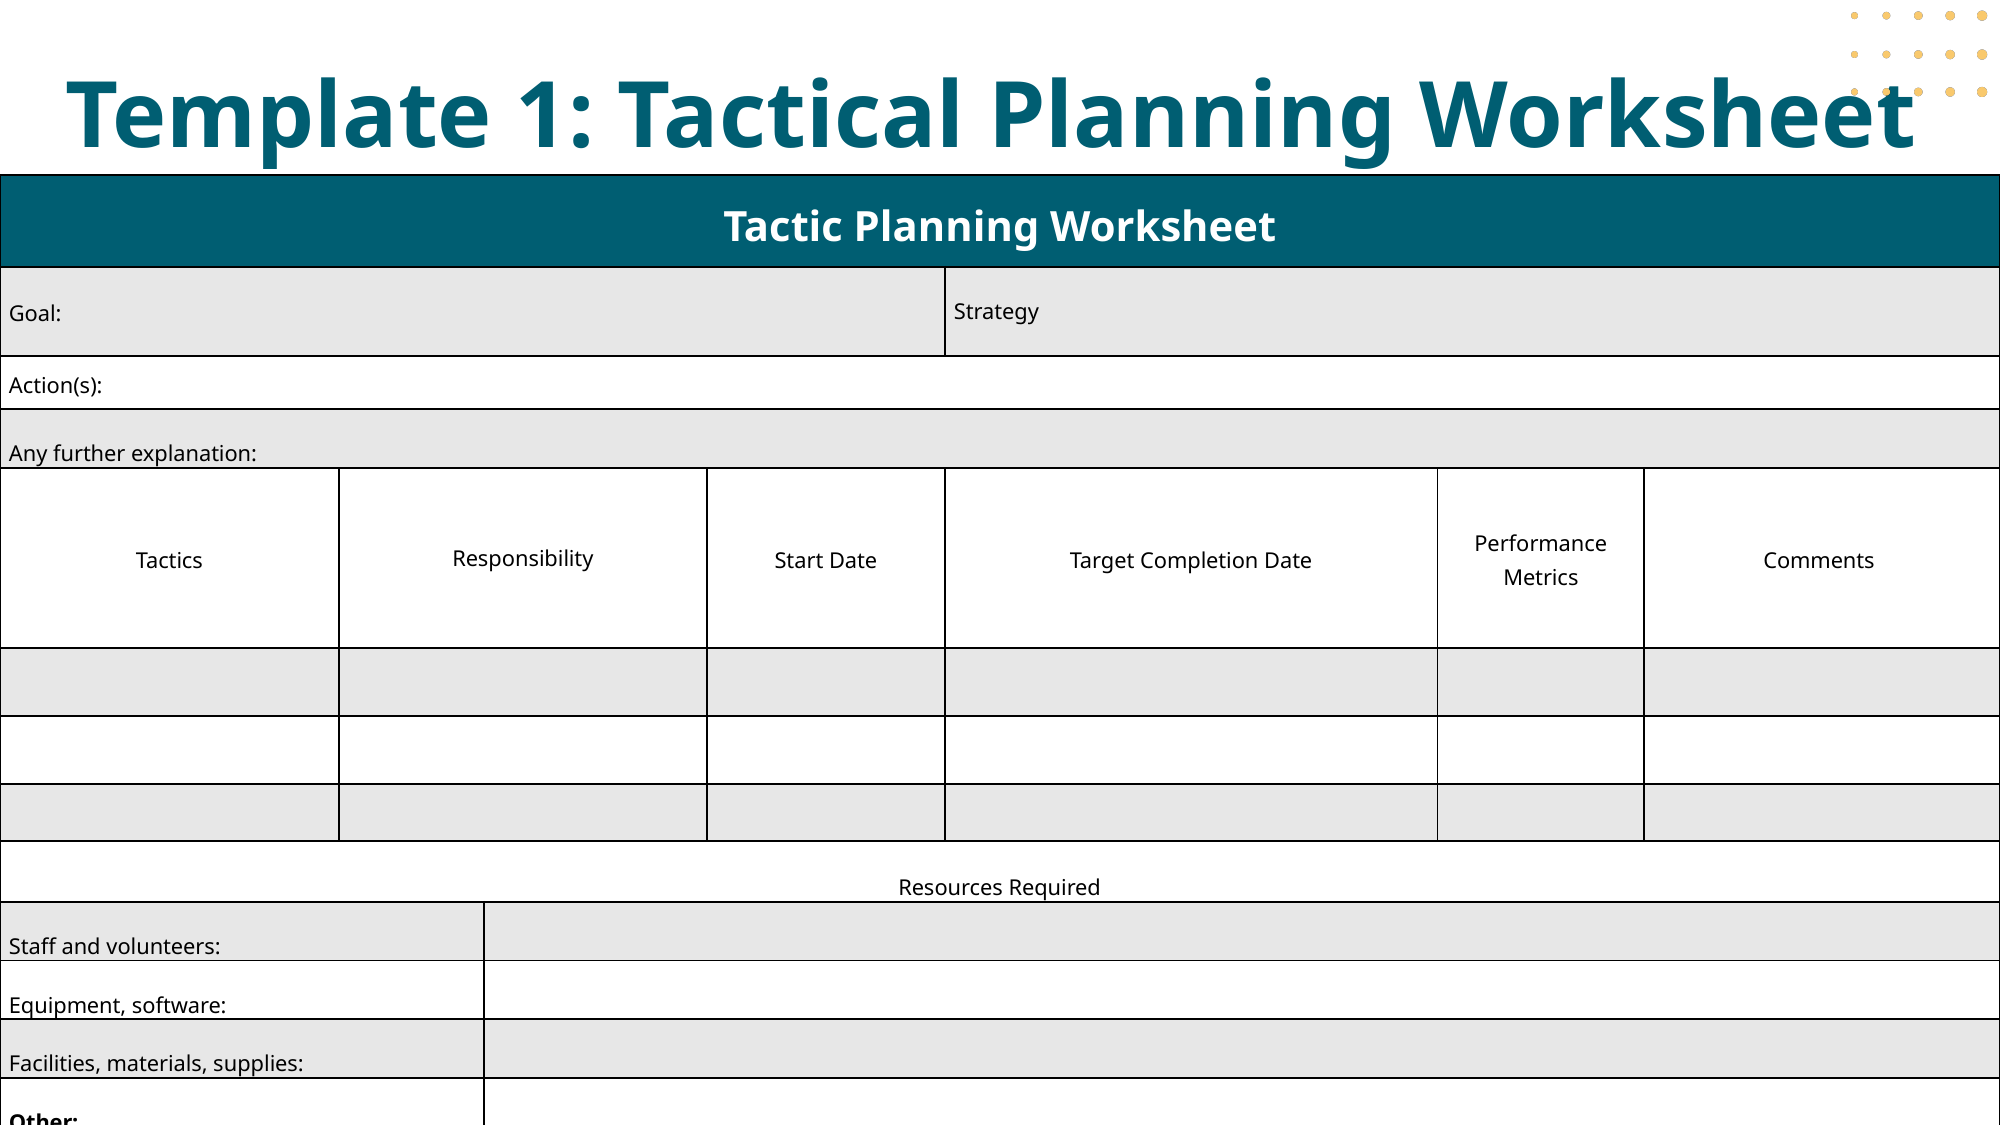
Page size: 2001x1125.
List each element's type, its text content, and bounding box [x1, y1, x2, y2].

table_cell [1645, 785, 1999, 840]
table_header Tactic Planning Worksheet [1, 176, 1999, 266]
table_cell [1, 649, 338, 715]
table_cell Any further explanation: [1, 410, 1999, 467]
table_cell [946, 785, 1437, 840]
table_cell Action(s): [1, 357, 1999, 408]
table_cell [1, 785, 338, 840]
table_cell [946, 717, 1437, 783]
table_cell [1438, 785, 1643, 840]
table_cell Tactics [1, 469, 338, 647]
table_cell [485, 1079, 1999, 1125]
table_cell [1, 717, 338, 783]
table_cell Performance Metrics [1438, 469, 1643, 647]
table_cell [340, 717, 706, 783]
table_cell Goal: [1, 268, 944, 355]
table_cell [708, 785, 944, 840]
table_cell Other: [1, 1079, 483, 1125]
table_cell [708, 717, 944, 783]
table_cell Strategy [946, 268, 1999, 355]
table_cell Staff and volunteers: [1, 903, 483, 960]
table_cell [1645, 717, 1999, 783]
table_cell [485, 903, 1999, 960]
table_cell Target Completion Date [946, 469, 1437, 647]
table_cell [708, 649, 944, 715]
table_cell [340, 785, 706, 840]
table_cell [1645, 649, 1999, 715]
table_cell Comments [1645, 469, 1999, 647]
table_cell [340, 649, 706, 715]
table_cell [485, 961, 1999, 1018]
picture [1836, 0, 2001, 125]
table_cell Equipment, software: [1, 961, 483, 1018]
title Template 1: Tactical Planning Worksheet [50, 59, 1950, 174]
table_cell [1438, 649, 1643, 715]
table_cell Start Date [708, 469, 944, 647]
table_cell Facilities, materials, supplies: [1, 1020, 483, 1077]
table_cell Responsibility [340, 469, 706, 647]
table_cell [946, 649, 1437, 715]
table_cell [1438, 717, 1643, 783]
table_cell [485, 1020, 1999, 1077]
table_cell Resources Required [1, 842, 1999, 901]
